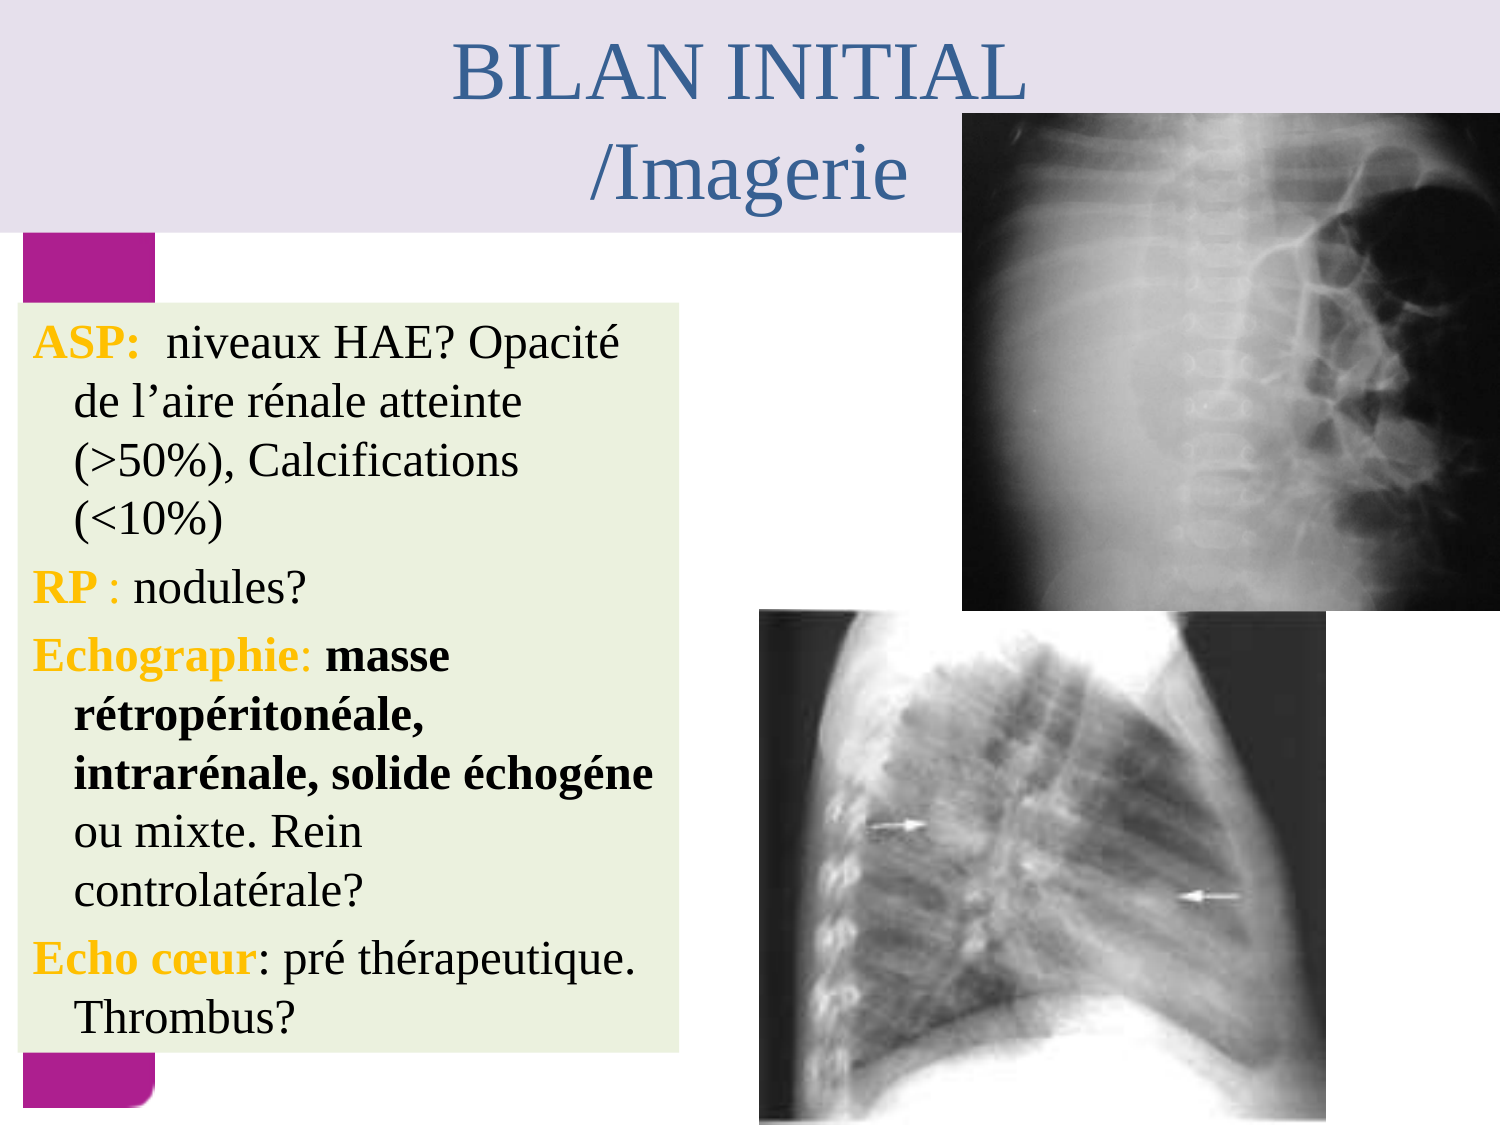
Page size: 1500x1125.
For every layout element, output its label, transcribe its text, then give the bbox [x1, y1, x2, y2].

title BILAN INITIAL /Imagerie [0, 0, 1500, 233]
list [75, 262, 738, 1005]
picture [759, 113, 1500, 1125]
list ASP: niveaux HAE? Opacité de l’aire rénale atteinte (>50%), Calcifications (<10%) RP : nodules? Echographie: masse rétropéritonéale, intrarénale, solide échogéne ou mixte. Rein controlatérale? Echo cœur: pré thérapeutique. Thrombus? [17, 302, 680, 1053]
picture [23, 1053, 155, 1108]
picture [23, 233, 155, 302]
